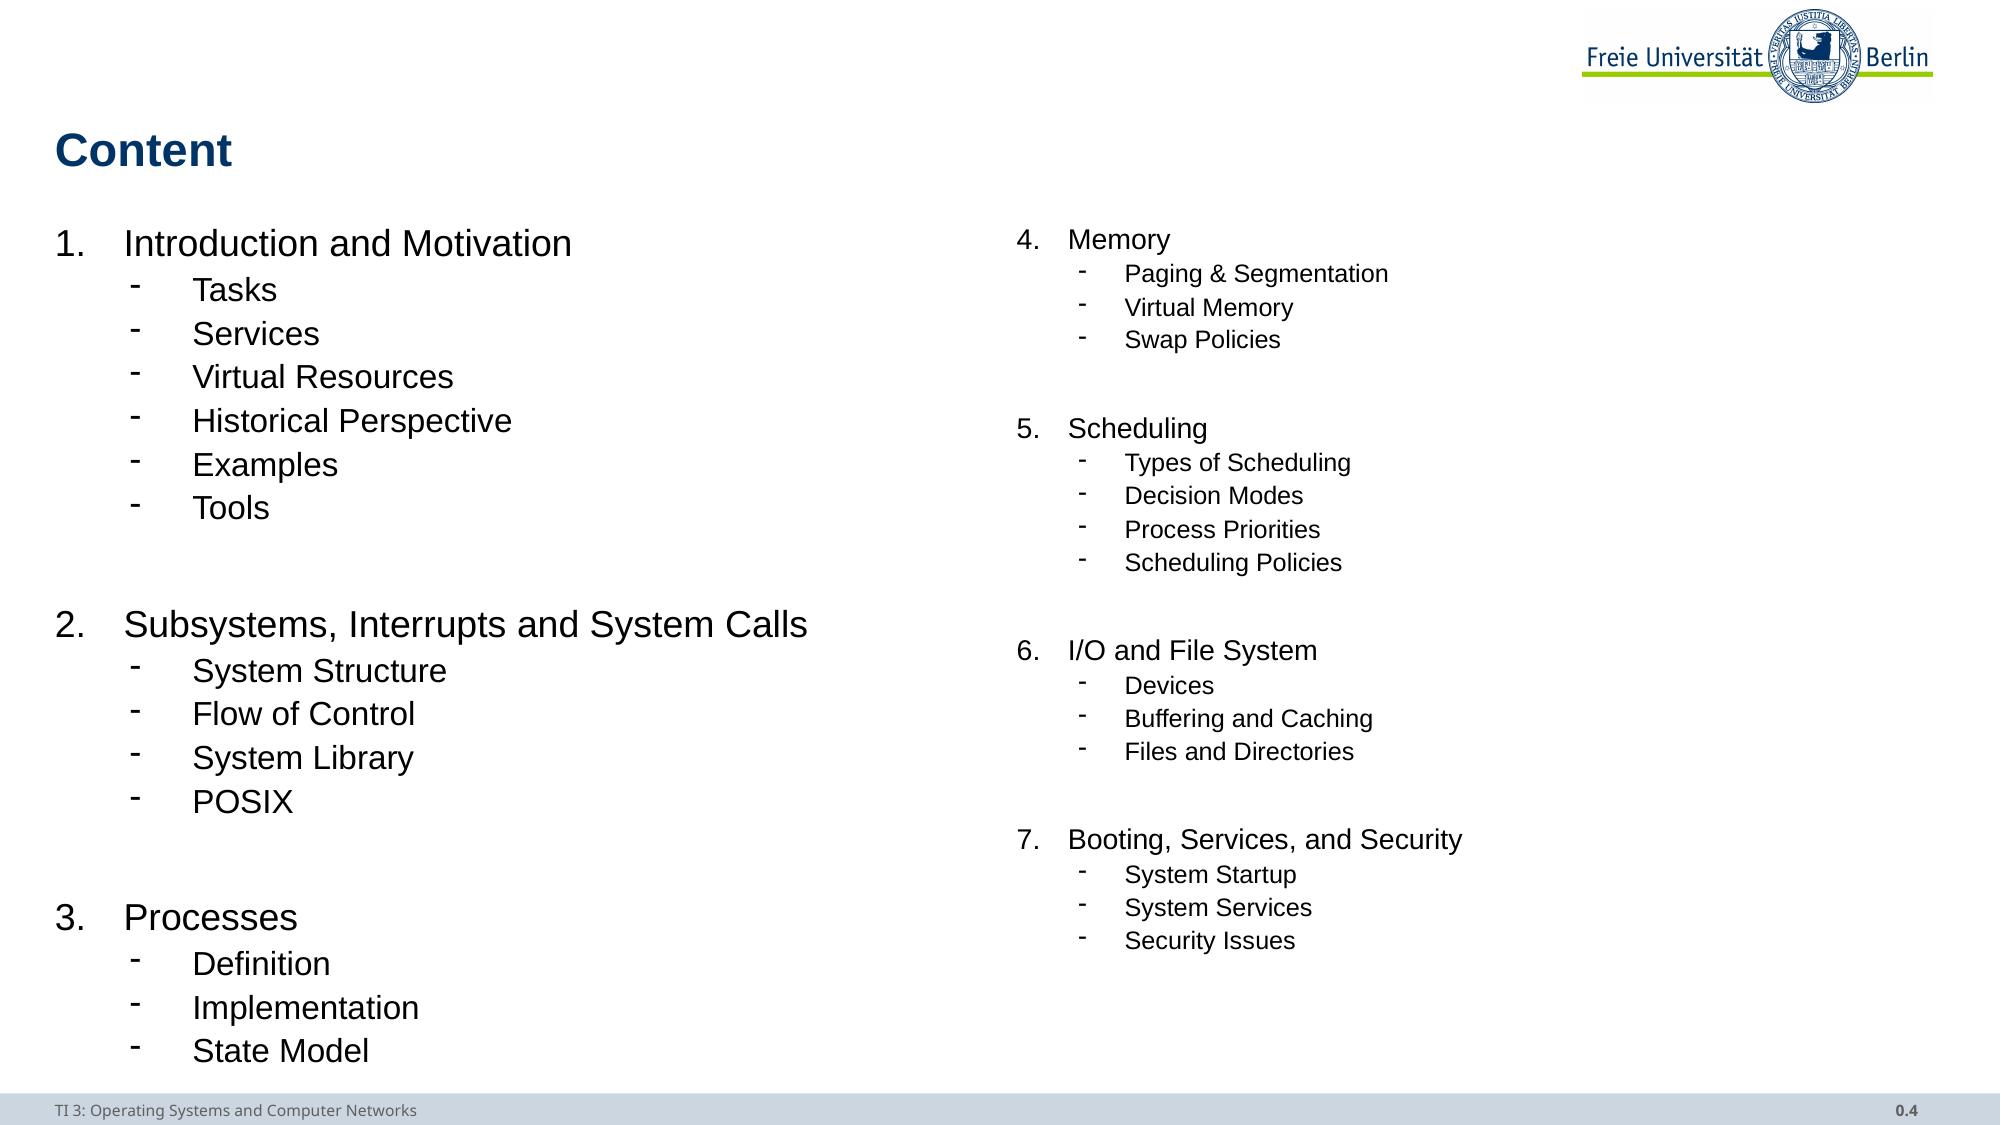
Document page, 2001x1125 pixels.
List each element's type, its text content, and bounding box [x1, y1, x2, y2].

title Content [54, 117, 1946, 188]
list Memory Paging & Segmentation Virtual Memory Swap Policies Scheduling Types of Scheduling Decision Modes Process Priorities Scheduling Policies I/O and File System Devices Buffering and Caching Files and Directories Booting, Services, and Security System Startup System Services Security Issues [1016, 224, 1946, 965]
picture [1582, 9, 1933, 103]
footer TI 3: Operating Systems and Computer Networks [54, 1093, 1363, 1125]
list Introduction and Motivation Tasks Services Virtual Resources Historical Perspective Examples Tools Subsystems, Interrupts and System Calls System Structure Flow of Control System Library POSIX Processes Definition Implementation State Model [54, 224, 984, 965]
